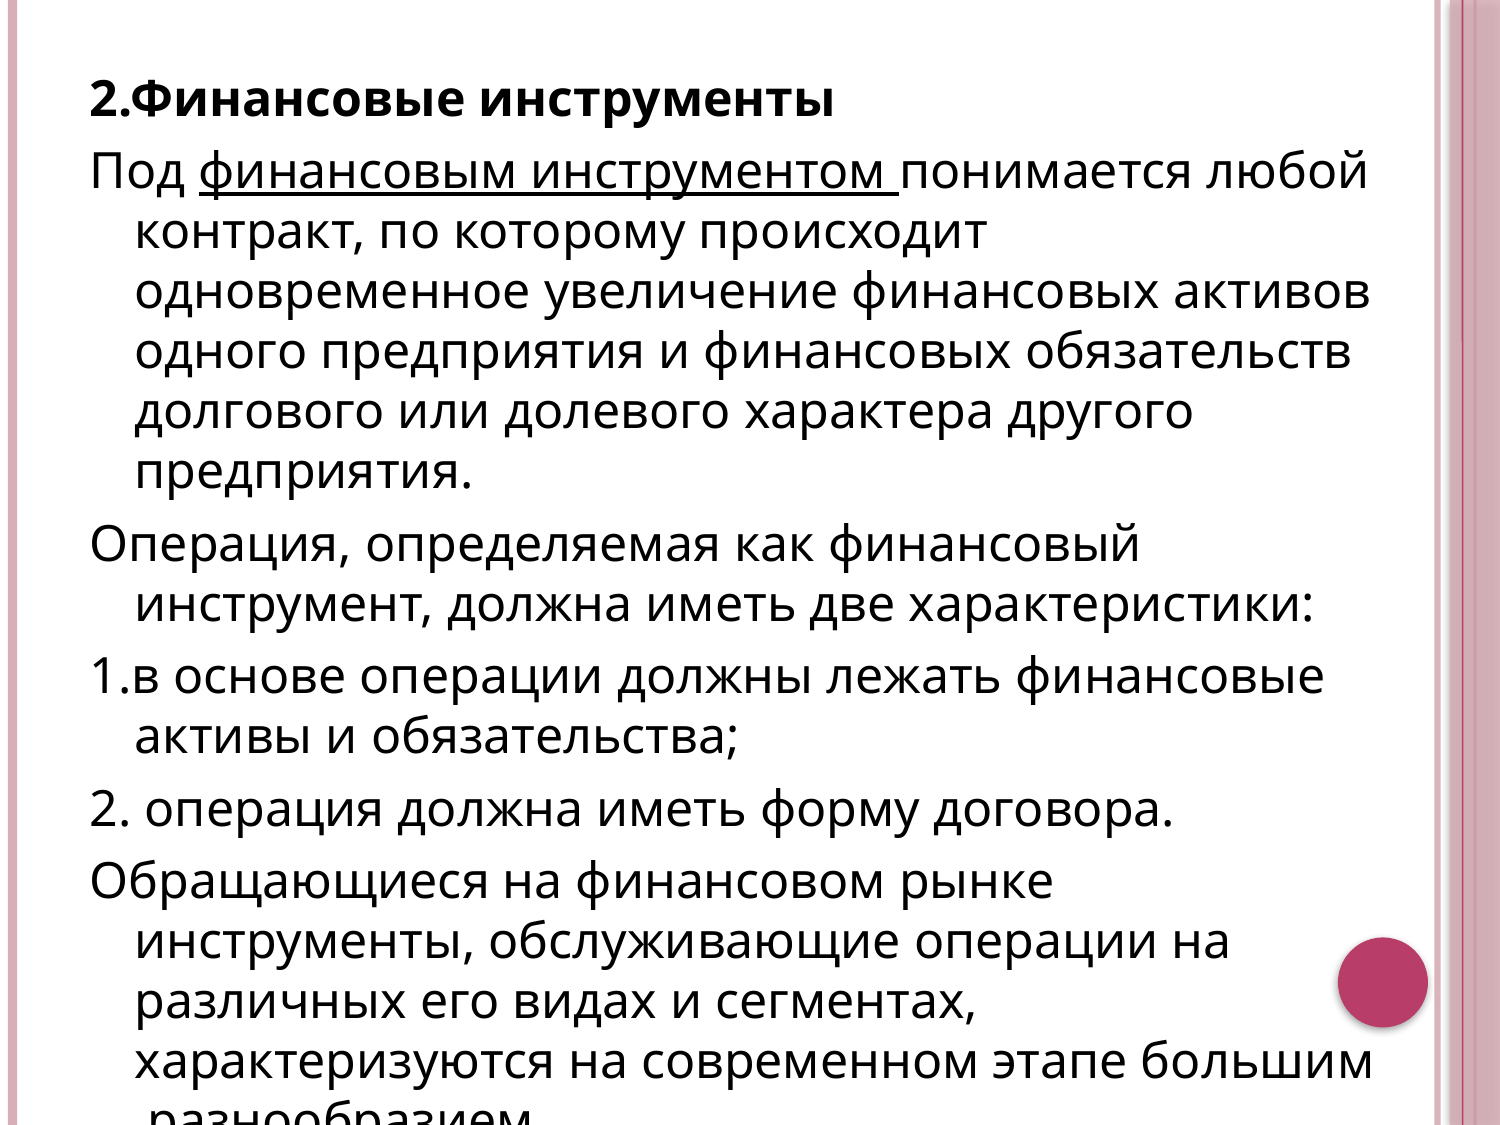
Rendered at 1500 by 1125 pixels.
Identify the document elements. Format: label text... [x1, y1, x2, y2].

list 2.Финансовые инструменты Под финансовым инструментом понимается любой контракт, по которому происходит одновременное увеличение финансовых активов одного предприятия и финансовых обязательств долгового или долевого характера другого предприятия. Операция, определяемая как финансовый инструмент, должна иметь две характеристики: 1.в основе операции должны лежать финансовые активы и обязательства; 2. операция должна иметь форму договора. Обращающиеся на финансовом рынке инструменты, обслуживающие операции на различных его видах и сегментах, характеризуются на современном этапе большим разнообразием. [75, 58, 1395, 1062]
